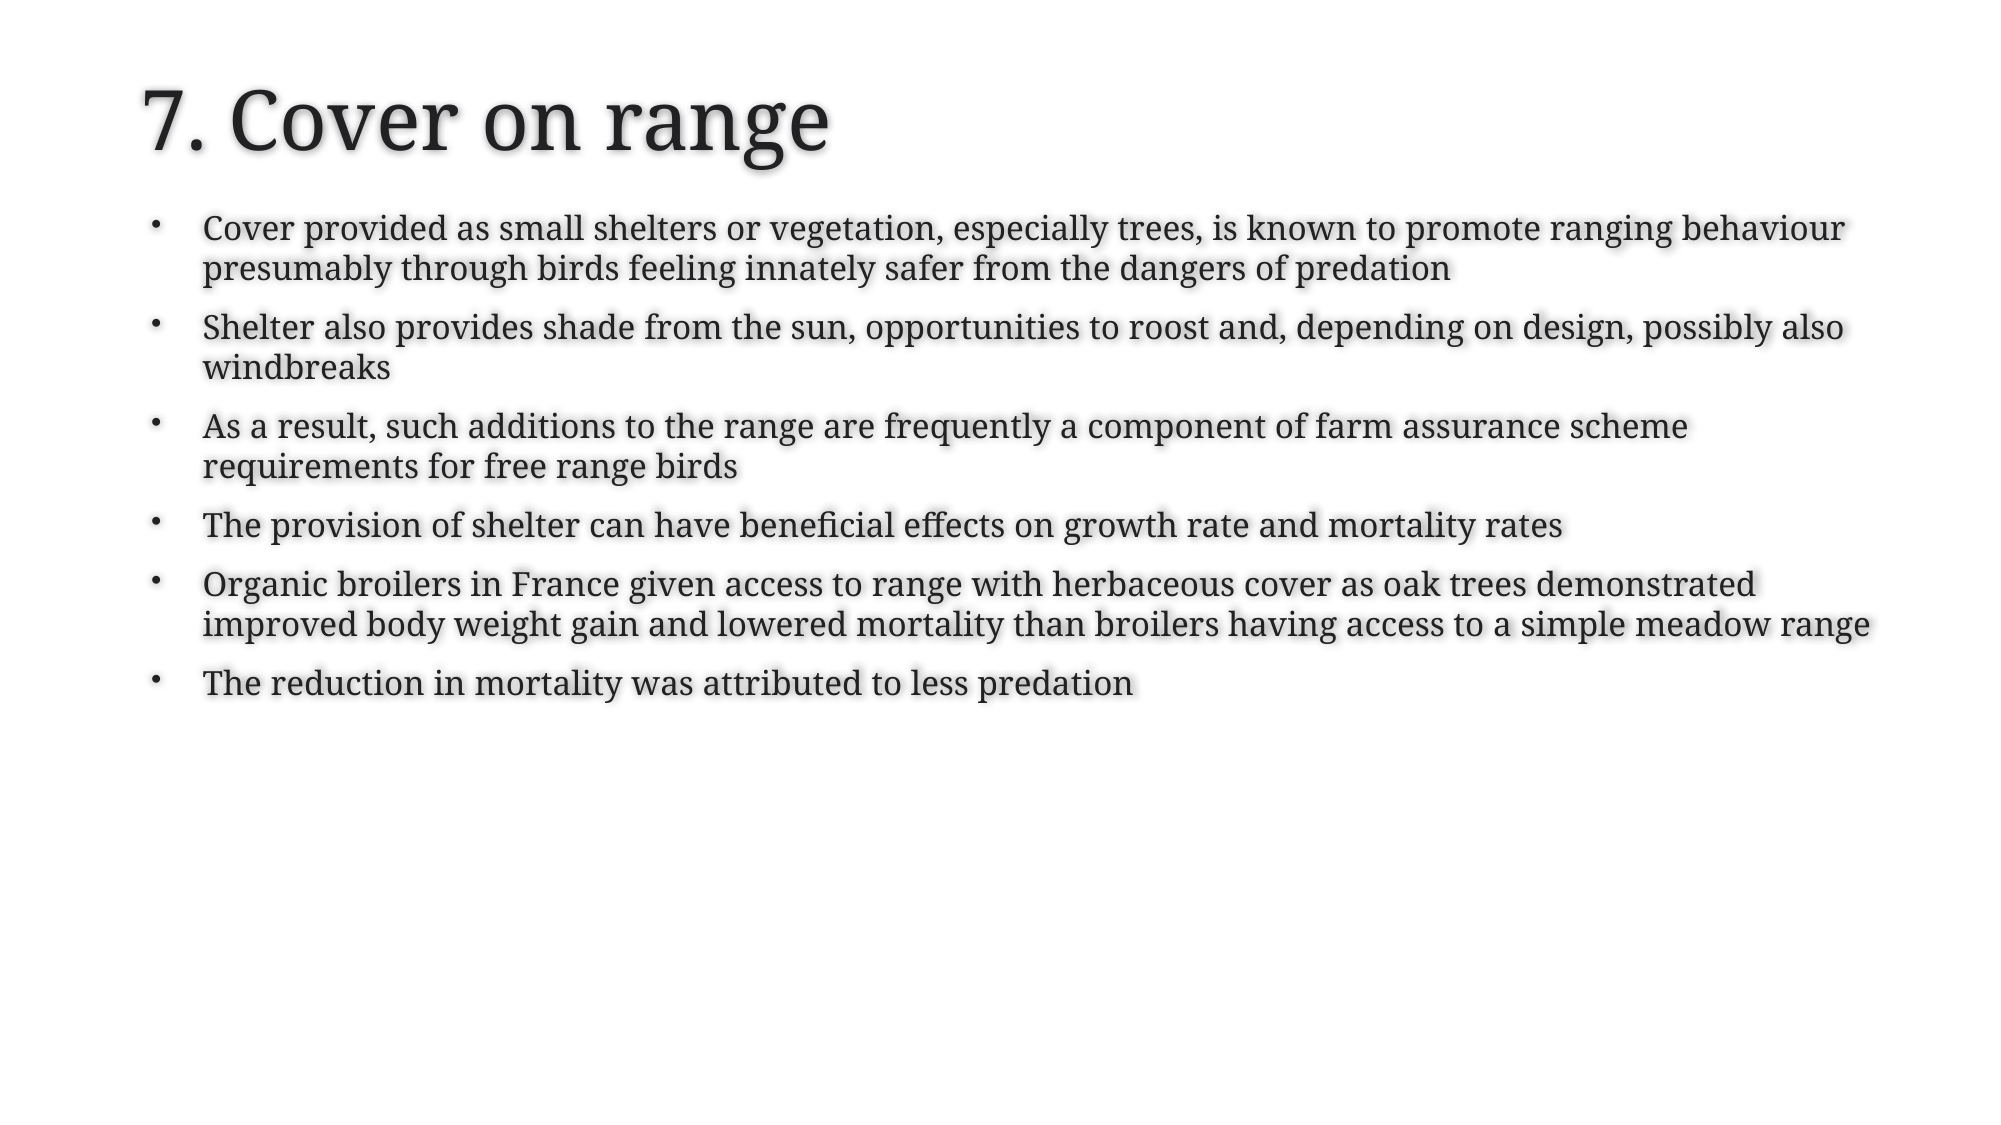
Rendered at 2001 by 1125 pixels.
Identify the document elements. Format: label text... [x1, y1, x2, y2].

list Cover provided as small shelters or vegetation, especially trees, is known to promote ranging behaviour presumably through birds feeling innately safer from the dangers of predation Shelter also provides shade from the sun, opportunities to roost and, depending on design, possibly also windbreaks As a result, such additions to the range are frequently a component of farm assurance scheme requirements for free range birds The provision of shelter can have beneficial effects on growth rate and mortality rates Organic broilers in France given access to range with herbaceous cover as oak trees demonstrated improved body weight gain and lowered mortality than broilers having access to a simple meadow range The reduction in mortality was attributed to less predation [131, 199, 1898, 927]
title 7. Cover on range [124, 37, 1860, 198]
